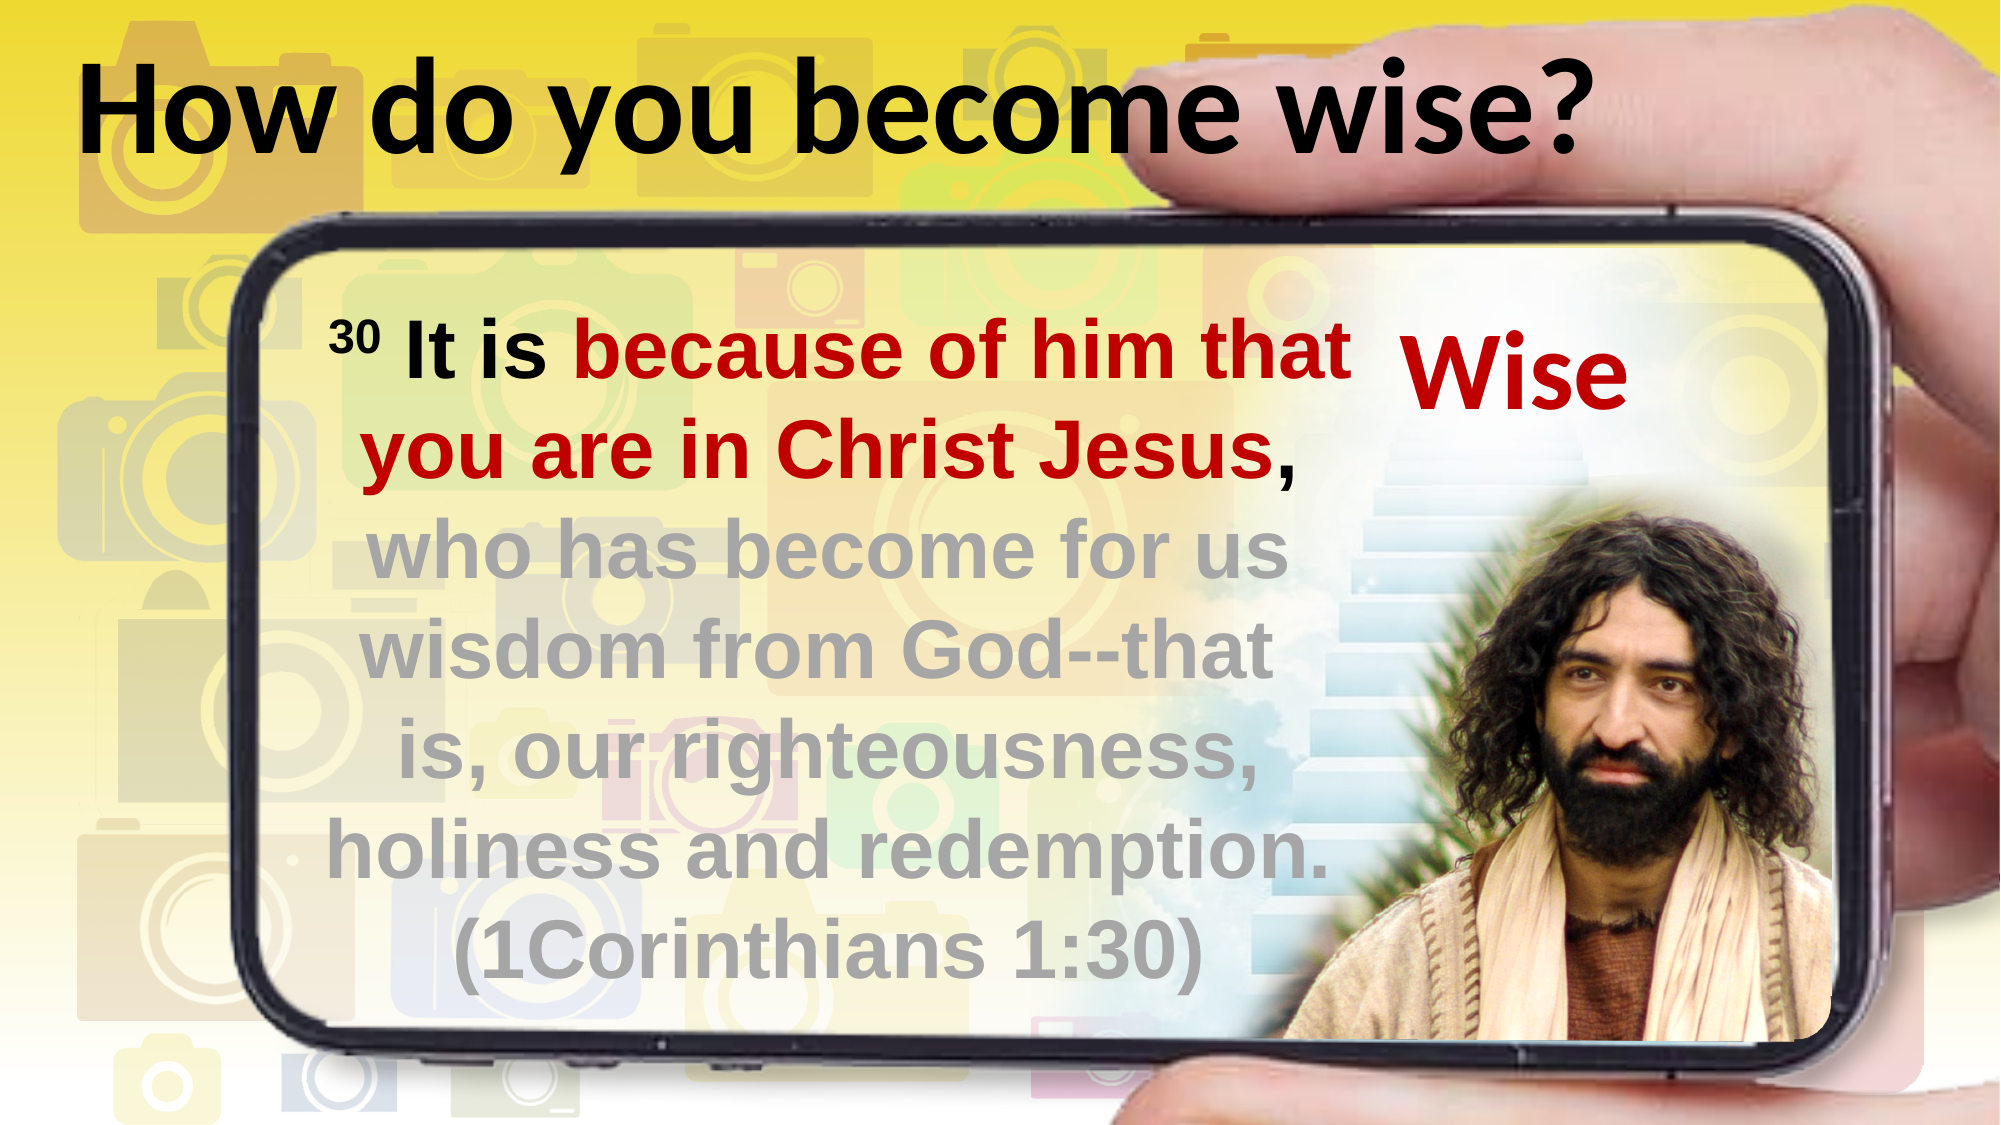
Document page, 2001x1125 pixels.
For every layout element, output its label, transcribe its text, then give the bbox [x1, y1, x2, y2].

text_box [194, 0, 2000, 1125]
title How do you become wise? [59, 0, 194, 218]
picture [1225, 392, 1832, 1042]
